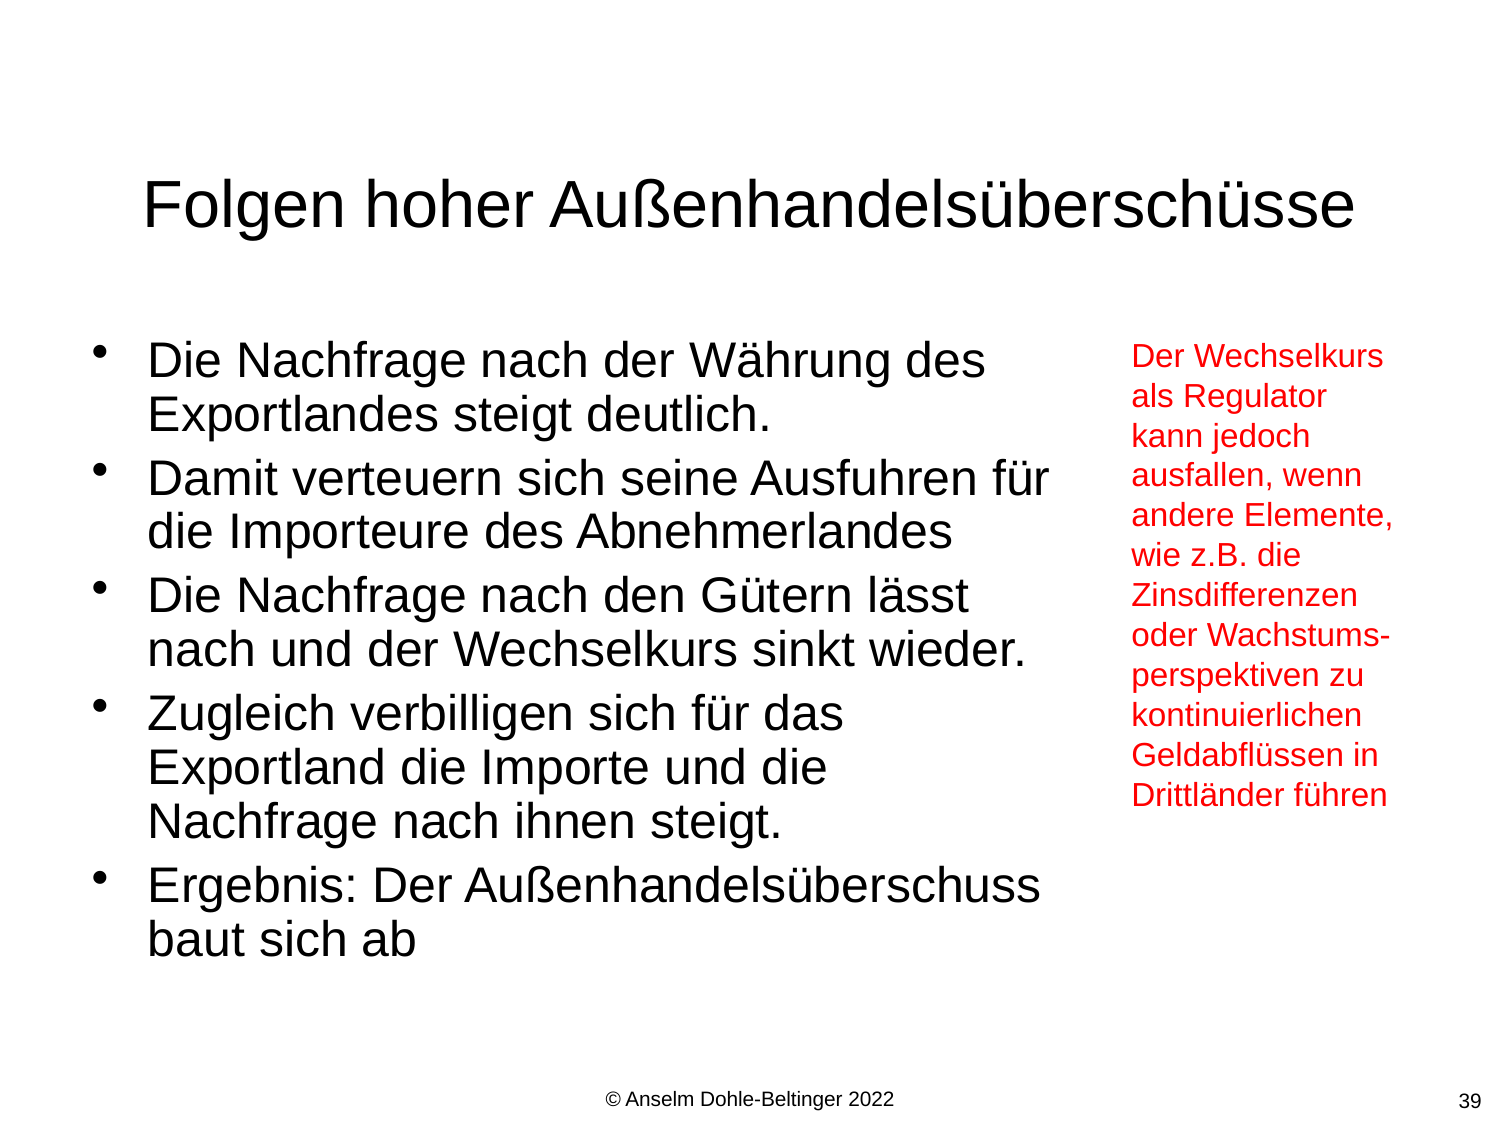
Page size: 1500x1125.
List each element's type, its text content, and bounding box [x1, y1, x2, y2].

list Die Nachfrage nach der Währung des Exportlandes steigt deutlich. Damit verteuern sich seine Ausfuhren für die Importeure des Abnehmerlandes Die Nachfrage nach den Gütern lässt nach und der Wechselkurs sinkt wieder. Zugleich verbilligen sich für das Exportland die Importe und die Nachfrage nach ihnen steigt. Ergebnis: Der Außenhandelsüberschuss baut sich ab [76, 326, 1079, 1002]
footer © Anselm Dohle-Beltinger 2022 [430, 1070, 1070, 1125]
slide_number 39 [1183, 1074, 1497, 1125]
title Folgen hoher Außenhandelsüberschüsse [76, 113, 1424, 288]
list Der Wechselkurs als Regulator kann jedoch ausfallen, wenn andere Elemente, wie z.B. die Zinsdifferenzen oder Wachstums-perspektiven zu kontinuierlichen Geldabflüssen in Drittländer führen [1116, 326, 1424, 1002]
